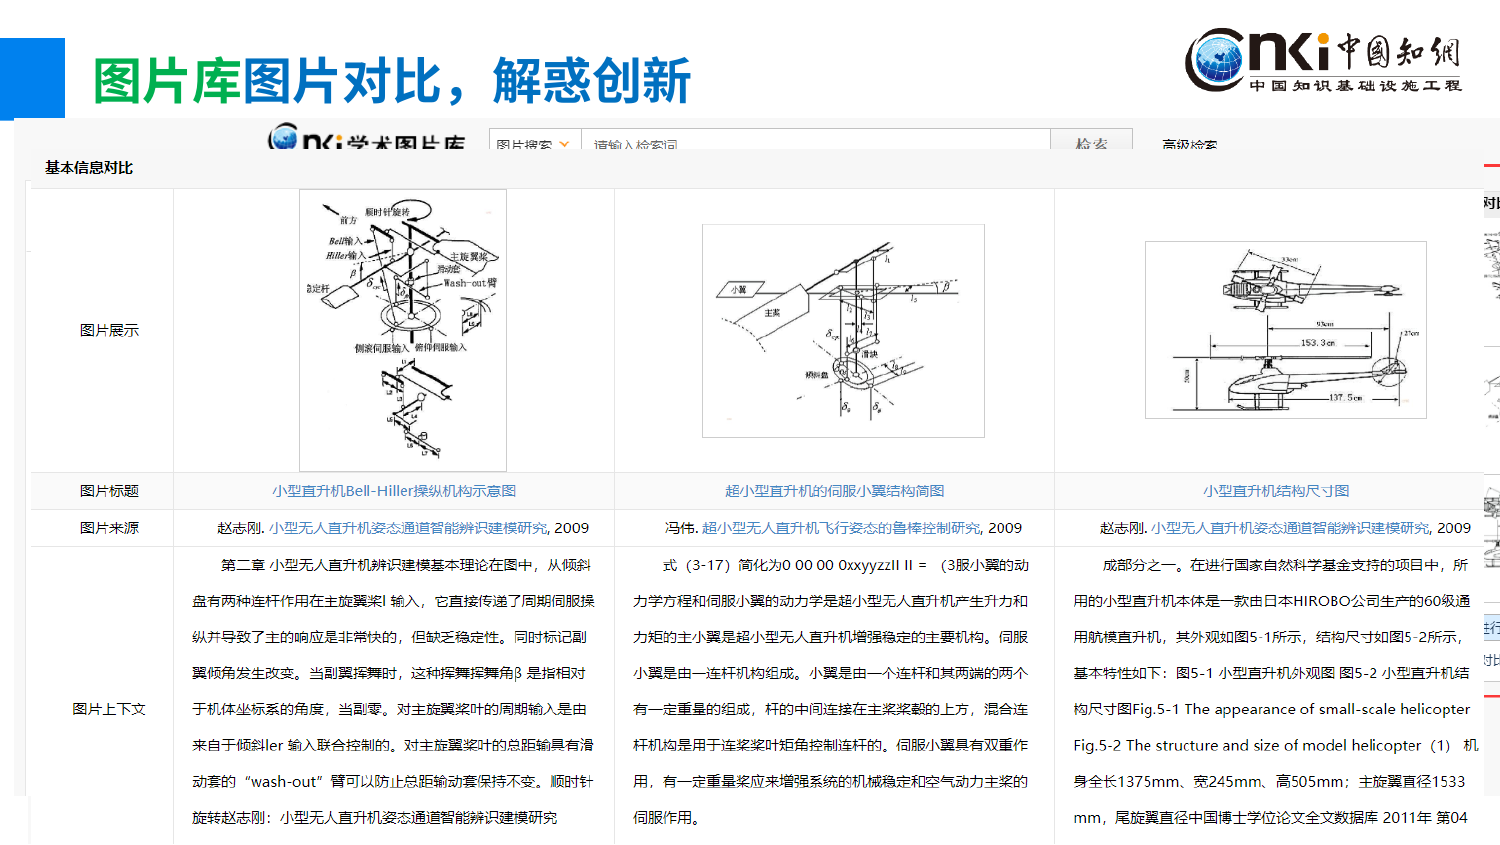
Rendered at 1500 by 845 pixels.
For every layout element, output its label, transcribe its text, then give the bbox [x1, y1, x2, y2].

picture [1173, 13, 1482, 107]
text_box 图片库图片对比，解惑创新 [77, 42, 1212, 118]
picture [14, 118, 1500, 844]
